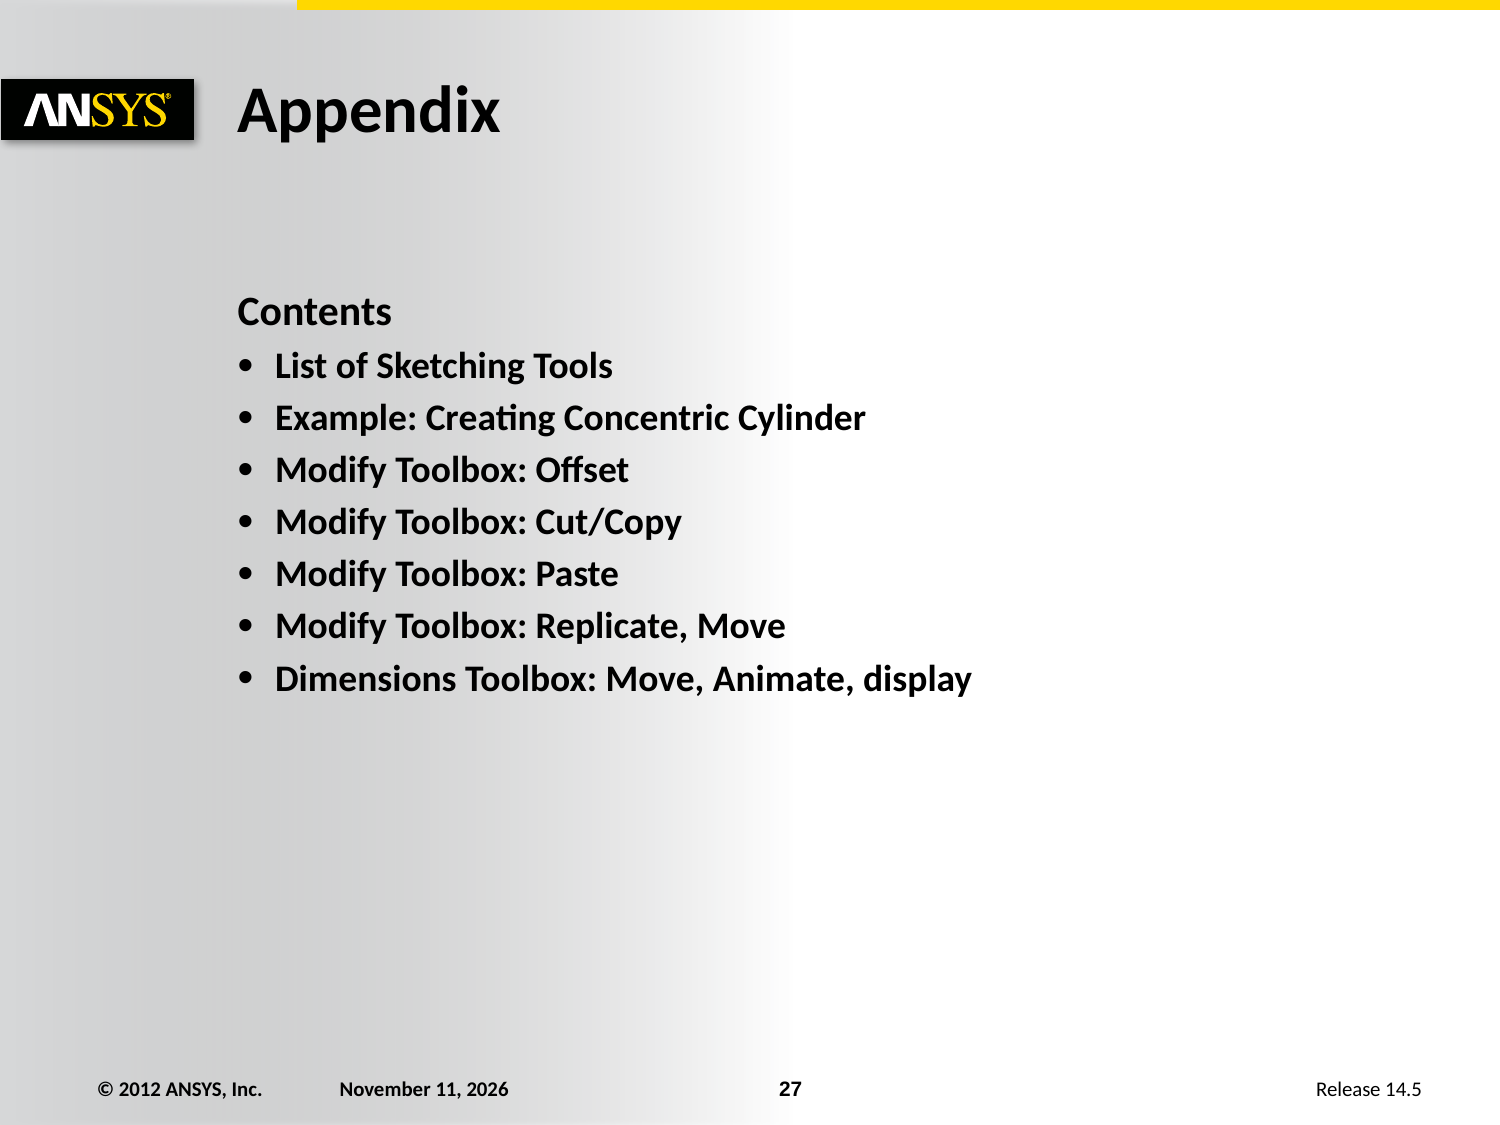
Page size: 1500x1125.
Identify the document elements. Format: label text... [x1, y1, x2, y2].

list Contents List of Sketching Tools Example: Creating Concentric Cylinder Modify Toolbox: Offset Modify Toolbox: Cut/Copy Modify Toolbox: Paste Modify Toolbox: Replicate, Move Dimensions Toolbox: Move, Animate, display [237, 287, 1238, 901]
title Appendix [237, 74, 1407, 176]
